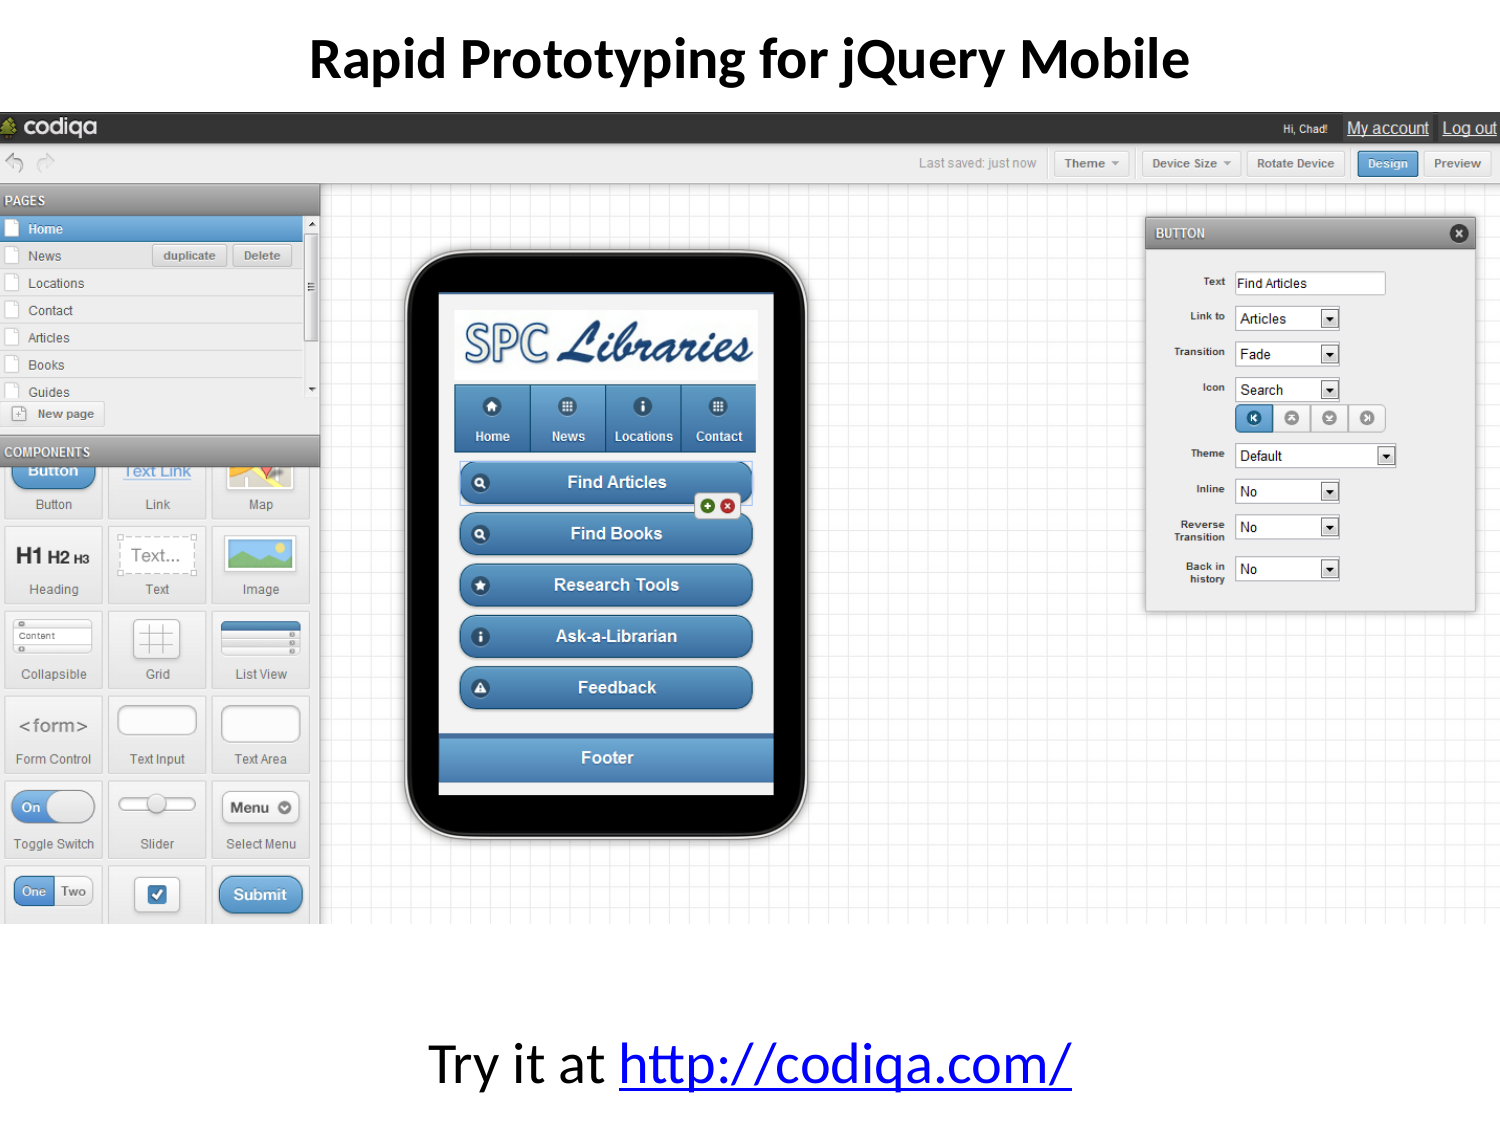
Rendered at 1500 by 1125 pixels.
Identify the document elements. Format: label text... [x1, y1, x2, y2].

picture [0, 112, 1500, 924]
text_box Try it at http://codiqa.com/ [149, 1017, 1350, 1103]
text_box Rapid Prototyping for jQuery Mobile [149, 12, 1350, 98]
